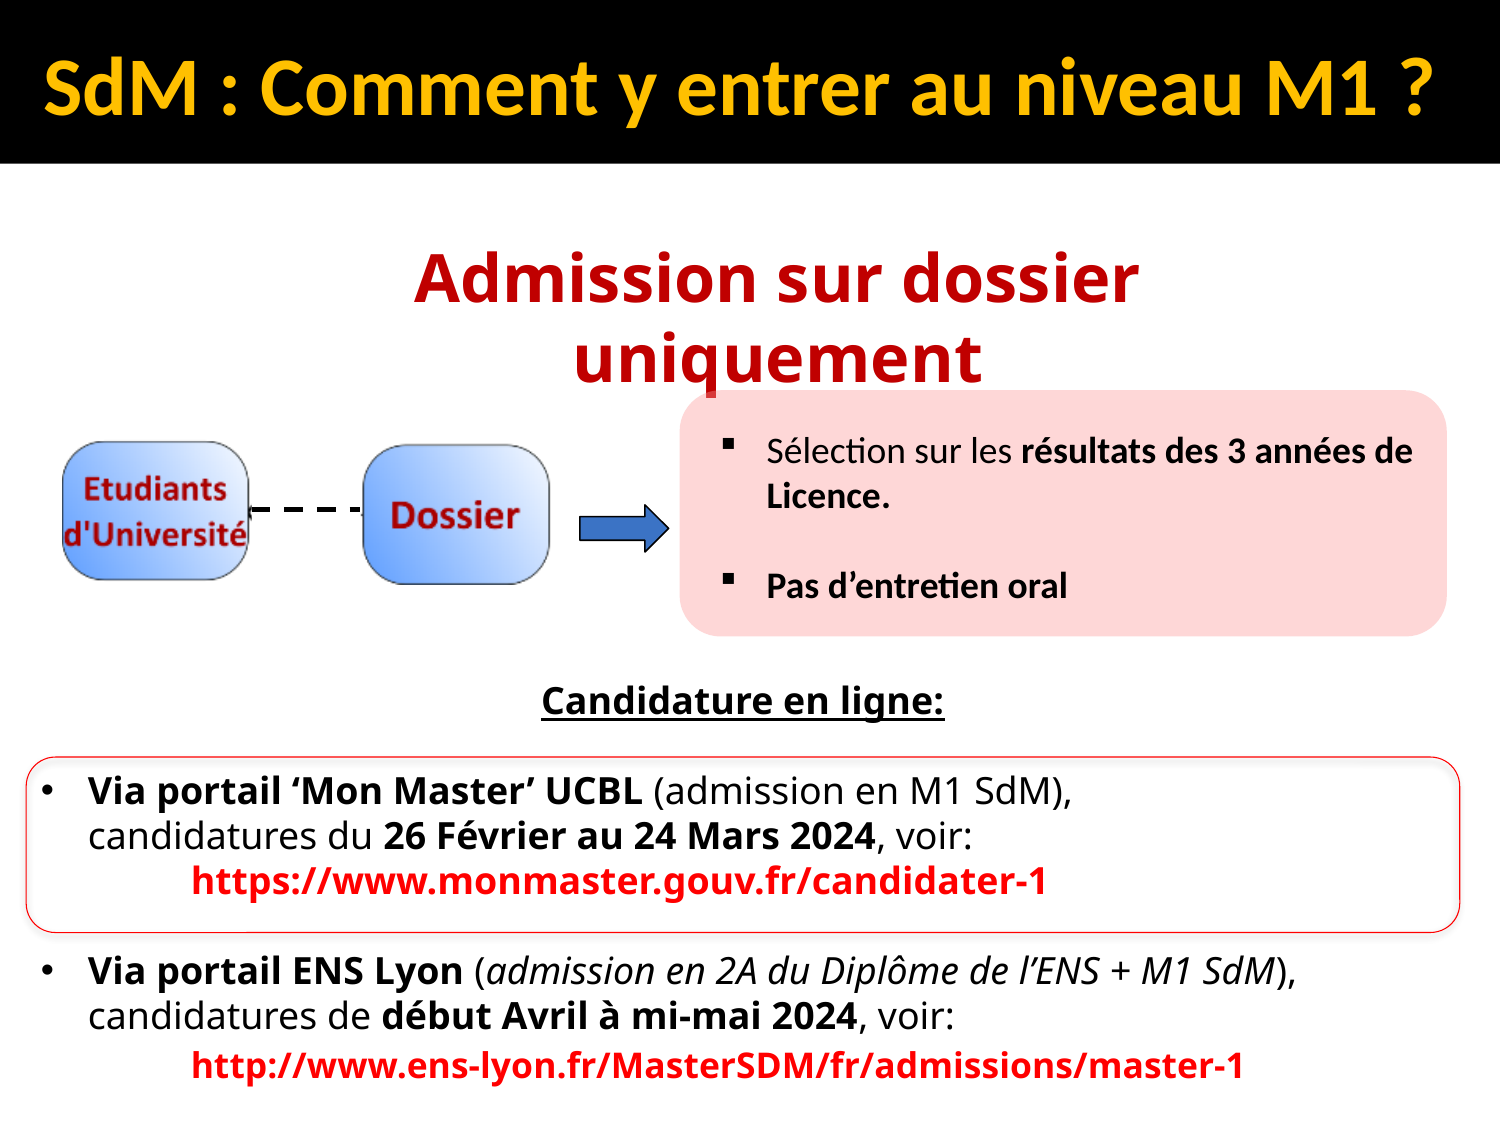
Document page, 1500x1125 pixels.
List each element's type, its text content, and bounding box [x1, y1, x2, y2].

text_box Candidature en ligne: Via portail ‘Mon Master’ UCBL (admission en M1 SdM), candidatures du 26 Février au 24 Mars 2024, voir: https://www.monmaster.gouv.fr/candidater-1 Via portail ENS Lyon (admission en 2A du Diplôme de l’ENS + M1 SdM), candidatures de début Avril à mi-mai 2024, voir: http://www.ens-lyon.fr/MasterSDM/fr/admissions/master-1 [26, 922, 1460, 1125]
picture [50, 428, 252, 590]
text_box Candidature en ligne: Via portail ‘Mon Master’ UCBL (admission en M1 SdM), candidatures du 26 Février au 24 Mars 2024, voir: https://www.monmaster.gouv.fr/candidater-1 Via portail ENS Lyon (admission en 2A du Diplôme de l’ENS + M1 SdM), candidatures de début Avril à mi-mai 2024, voir: http://www.ens-lyon.fr/MasterSDM/fr/admissions/master-1 [26, 669, 1460, 775]
text_box [679, 593, 1443, 637]
text_box SdM : Comment y entrer au niveau M1 ? [0, 0, 1500, 164]
text_box Sélection sur les résultats des 3 années de Licence. Pas d’entretien oral [705, 418, 1460, 614]
text_box Admission sur dossier uniquement [203, 228, 1353, 404]
text_box [855, 390, 1445, 418]
picture [359, 366, 850, 585]
text_box [25, 756, 1461, 934]
